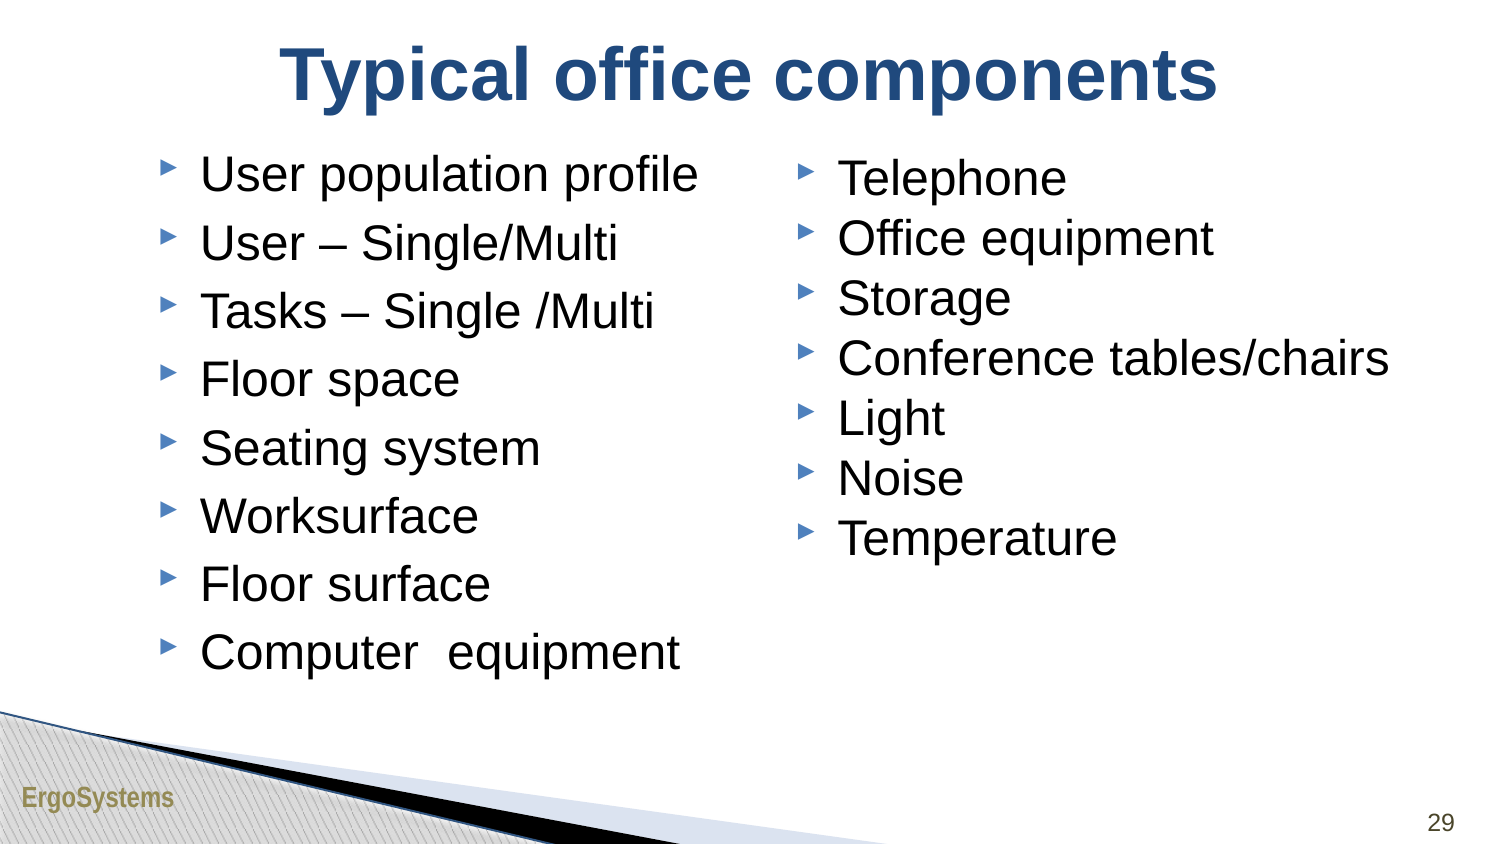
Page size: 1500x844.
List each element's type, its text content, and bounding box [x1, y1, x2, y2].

slide_number 29 [1412, 798, 1473, 844]
list User population profile User – Single/Multi Tasks – Single /Multi Floor space Seating system Worksurface Floor surface Computer equipment [125, 134, 789, 730]
text_box Telephone Office equipment Storage Conference tables/chairs Light Noise Temperature [762, 137, 1475, 573]
title Typical office components [0, 0, 1500, 141]
